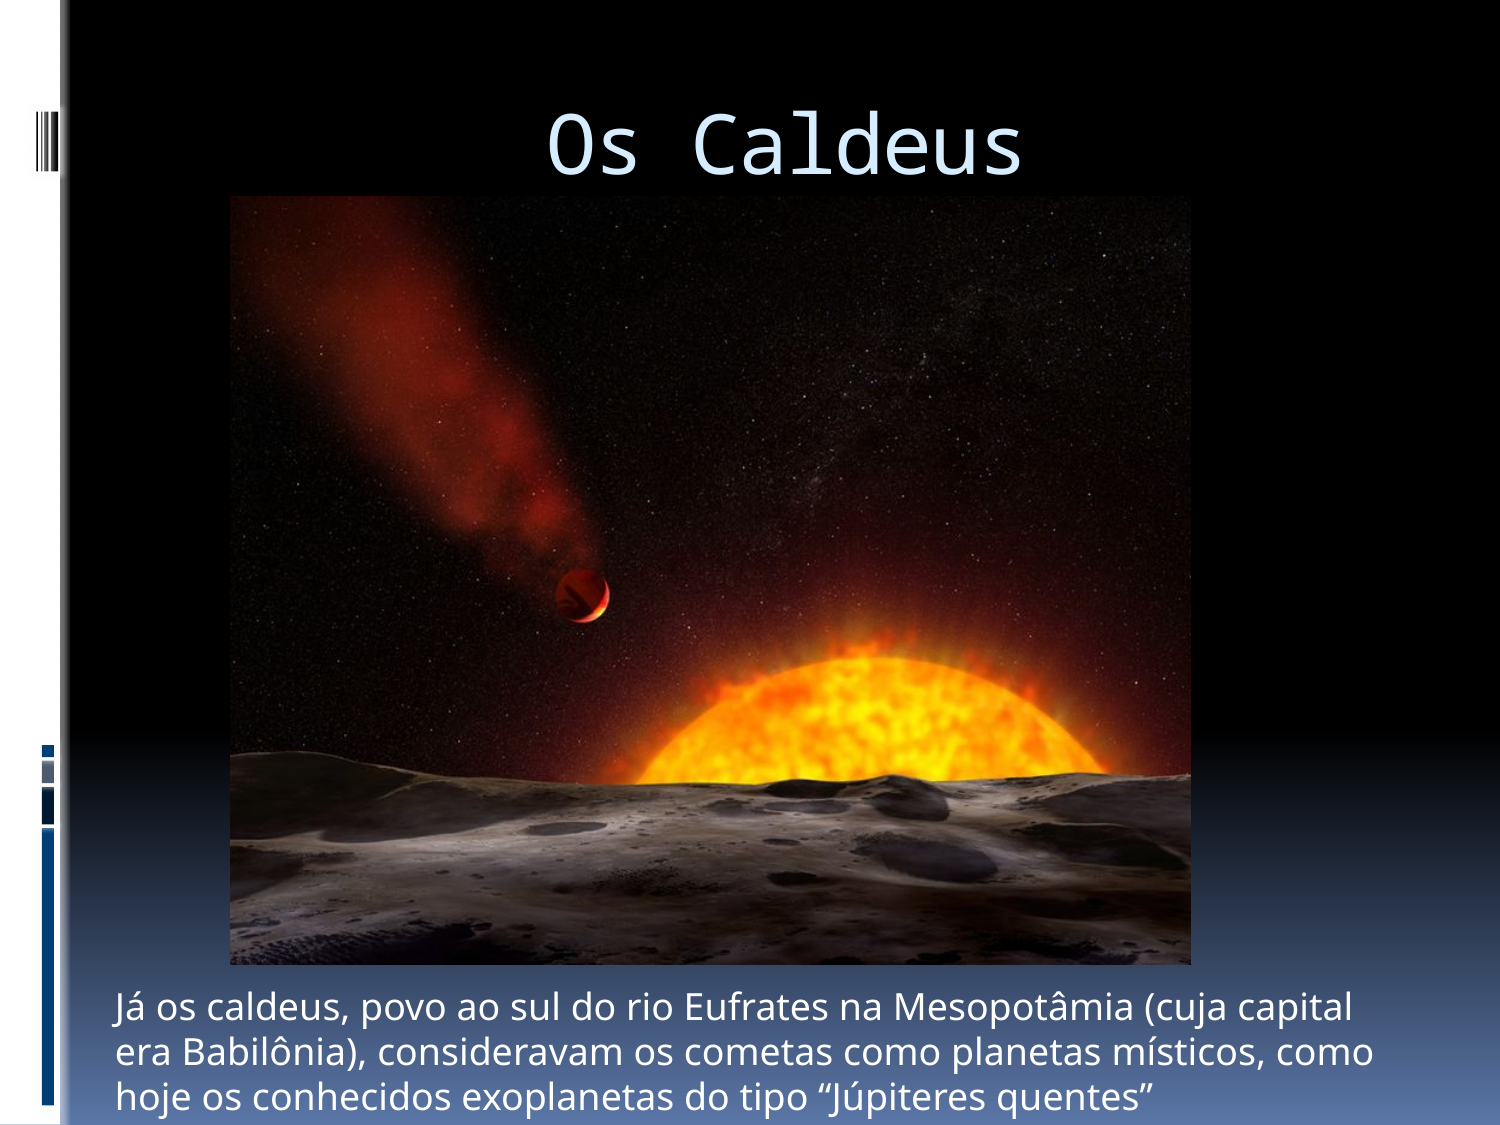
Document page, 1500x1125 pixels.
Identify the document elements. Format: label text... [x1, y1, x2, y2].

title Os Caldeus [150, 83, 1425, 234]
picture [229, 195, 1191, 965]
text_box Já os caldeus, povo ao sul do rio Eufrates na Mesopotâmia (cuja capital era Babilônia), consideravam os cometas como planetas místicos, como hoje os conhecidos exoplanetas do tipo “Júpiteres quentes” [100, 975, 1436, 1125]
